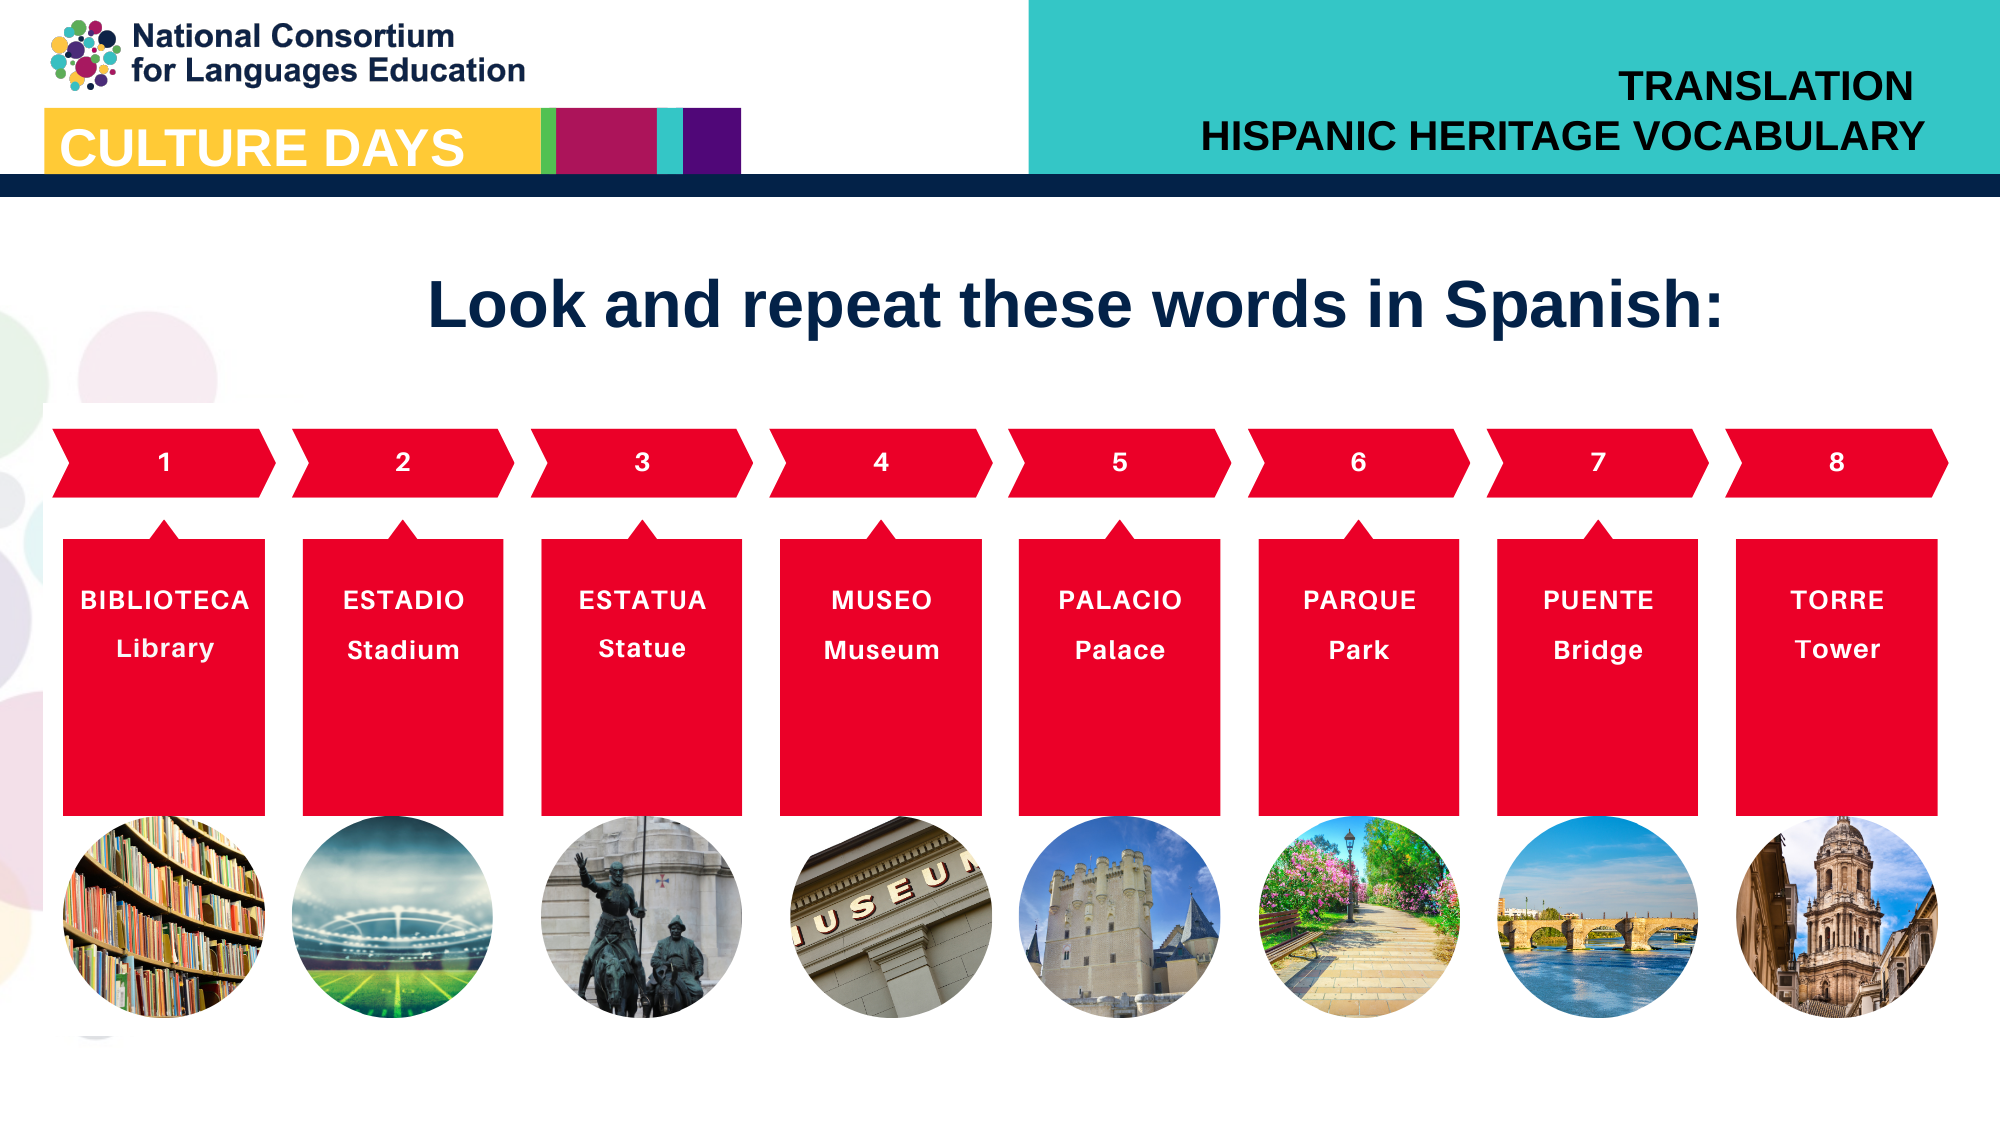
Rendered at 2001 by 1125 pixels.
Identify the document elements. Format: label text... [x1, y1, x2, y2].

text_box TRANSLATION HISPANIC HERITAGE VOCABULARY [1141, 51, 1941, 166]
picture [47, 11, 536, 95]
picture [43, 403, 1957, 1036]
title Look and repeat these words in Spanish: [412, 262, 1913, 383]
